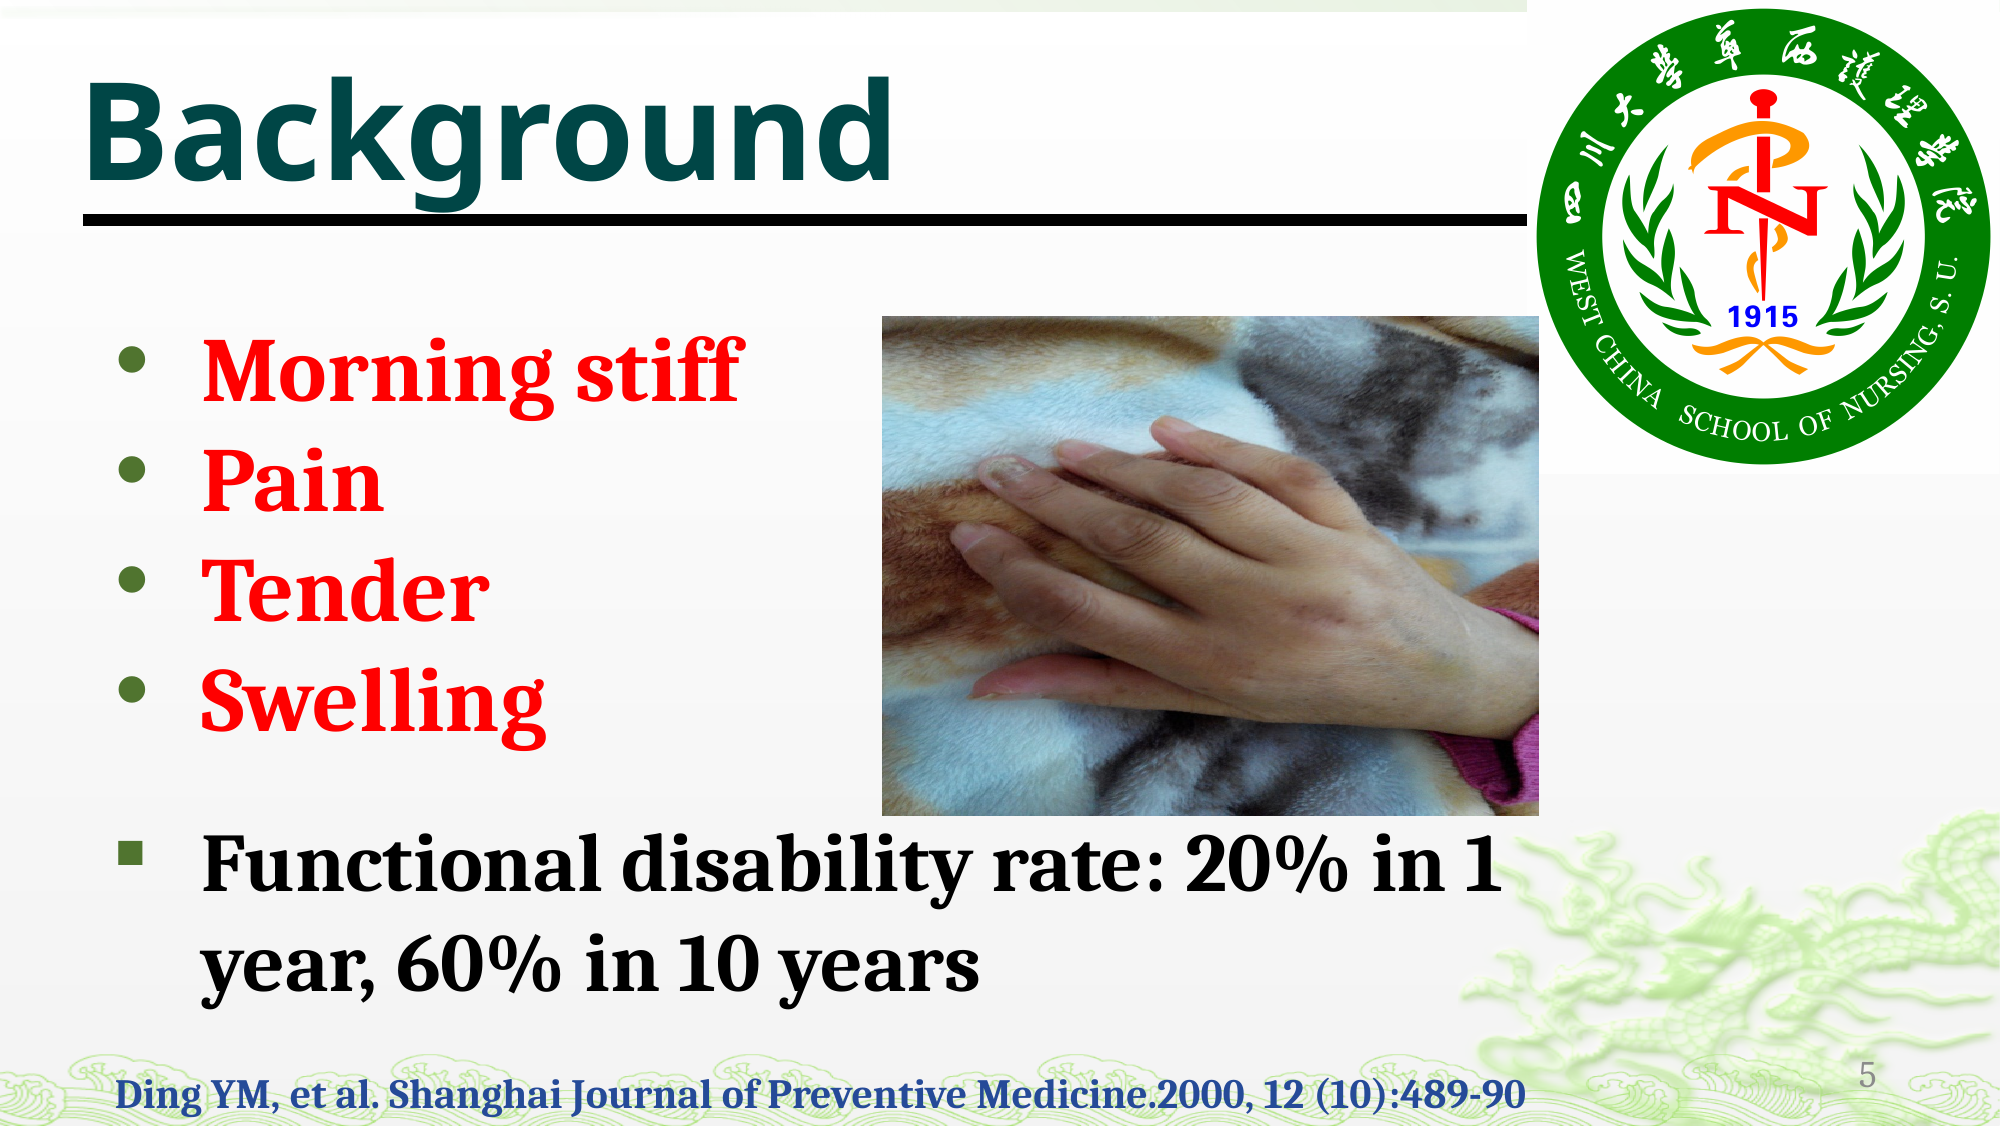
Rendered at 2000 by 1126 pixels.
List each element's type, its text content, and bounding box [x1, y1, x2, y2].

list Morning stiff Pain Tender Swelling Functional disability rate: 20% in 1 year, 60% in 10 years Ding YM, et al. Shanghai Journal of Preventive Medicine.2000, 12 (10):489-90 [99, 302, 1638, 1125]
title Background [54, 32, 1855, 220]
picture [1527, 0, 2000, 474]
slide_number 5 [1433, 1042, 1900, 1103]
picture [882, 316, 1540, 816]
